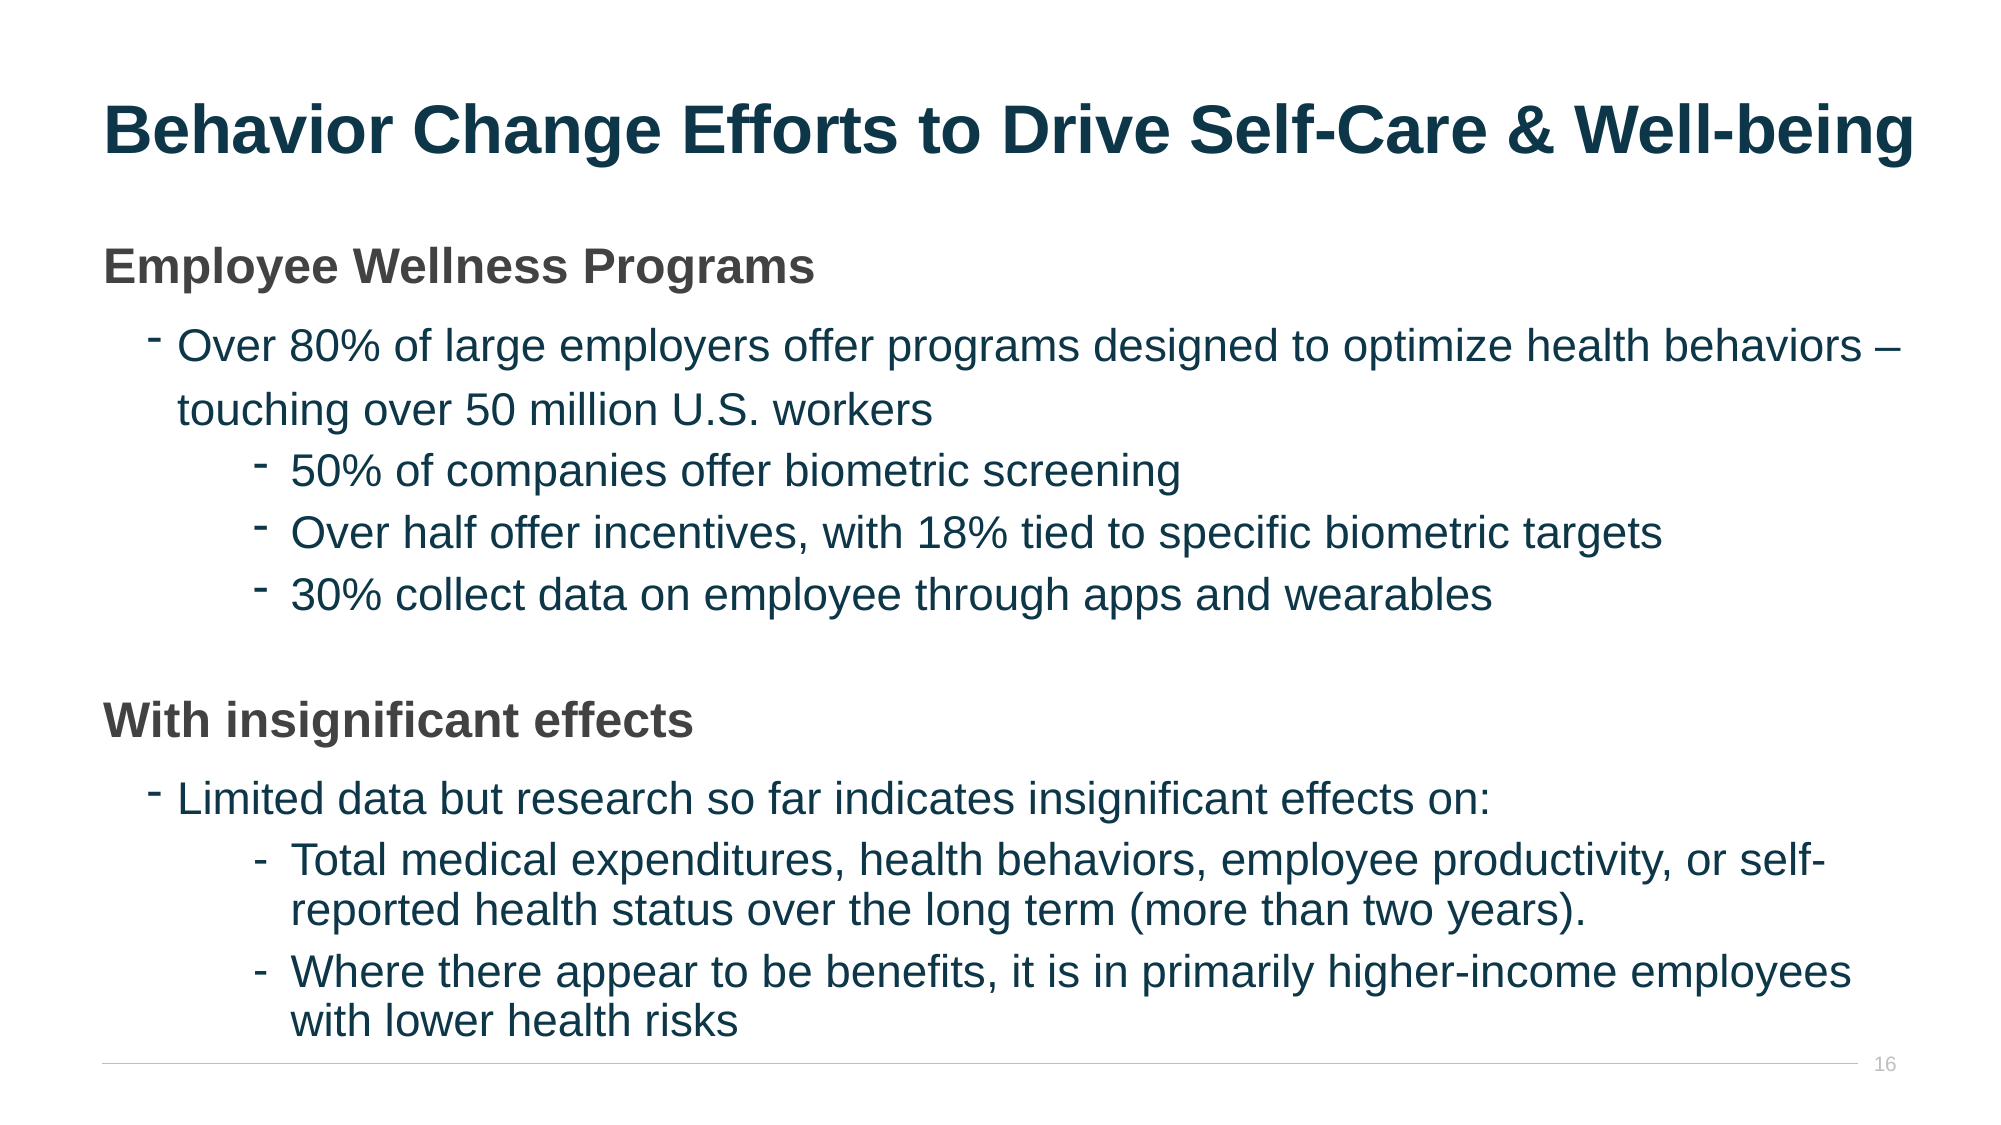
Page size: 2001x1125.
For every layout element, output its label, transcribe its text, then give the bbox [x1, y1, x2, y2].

title Behavior Change Efforts to Drive Self-Care & Well-being [88, 77, 1989, 174]
list Employee Wellness Programs Over 80% of large employers offer programs designed to optimize health behaviors – touching over 50 million U.S. workers 50% of companies offer biometric screening Over half offer incentives, with 18% tied to specific biometric targets 30% collect data on employee through apps and wearables With insignificant effects Limited data but research so far indicates insignificant effects on: Total medical expenditures, health behaviors, employee productivity, or self-reported health status over the long term (more than two years). Where there appear to be benefits, it is in primarily higher-income employees with lower health risks [88, 215, 1957, 1034]
slide_number 16 [1835, 1034, 1912, 1094]
